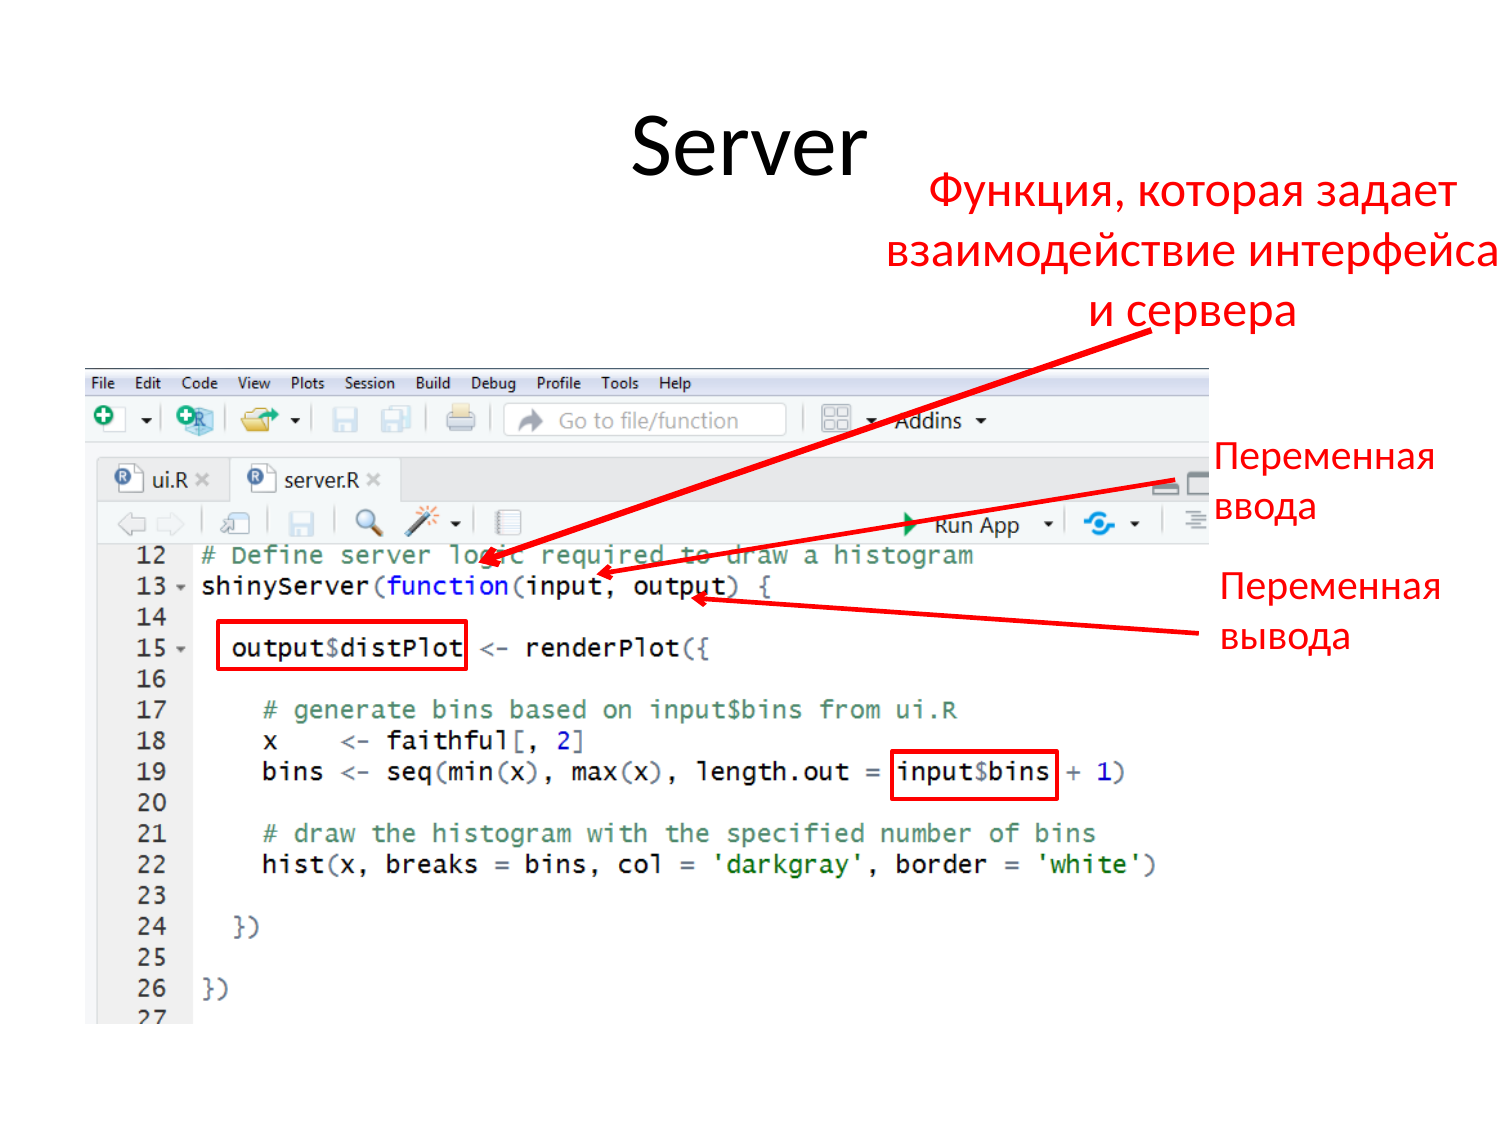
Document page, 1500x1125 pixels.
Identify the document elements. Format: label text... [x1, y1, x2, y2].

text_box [596, 479, 1176, 575]
text_box Функция, которая задает взаимодействие интерфейса и сервера [868, 148, 1500, 344]
text_box Переменная вывода [1215, 550, 1500, 666]
title Server [75, 45, 1425, 233]
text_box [478, 329, 1152, 563]
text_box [690, 597, 1200, 634]
text_box Переменная ввода [1215, 420, 1500, 536]
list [85, 367, 1210, 1024]
